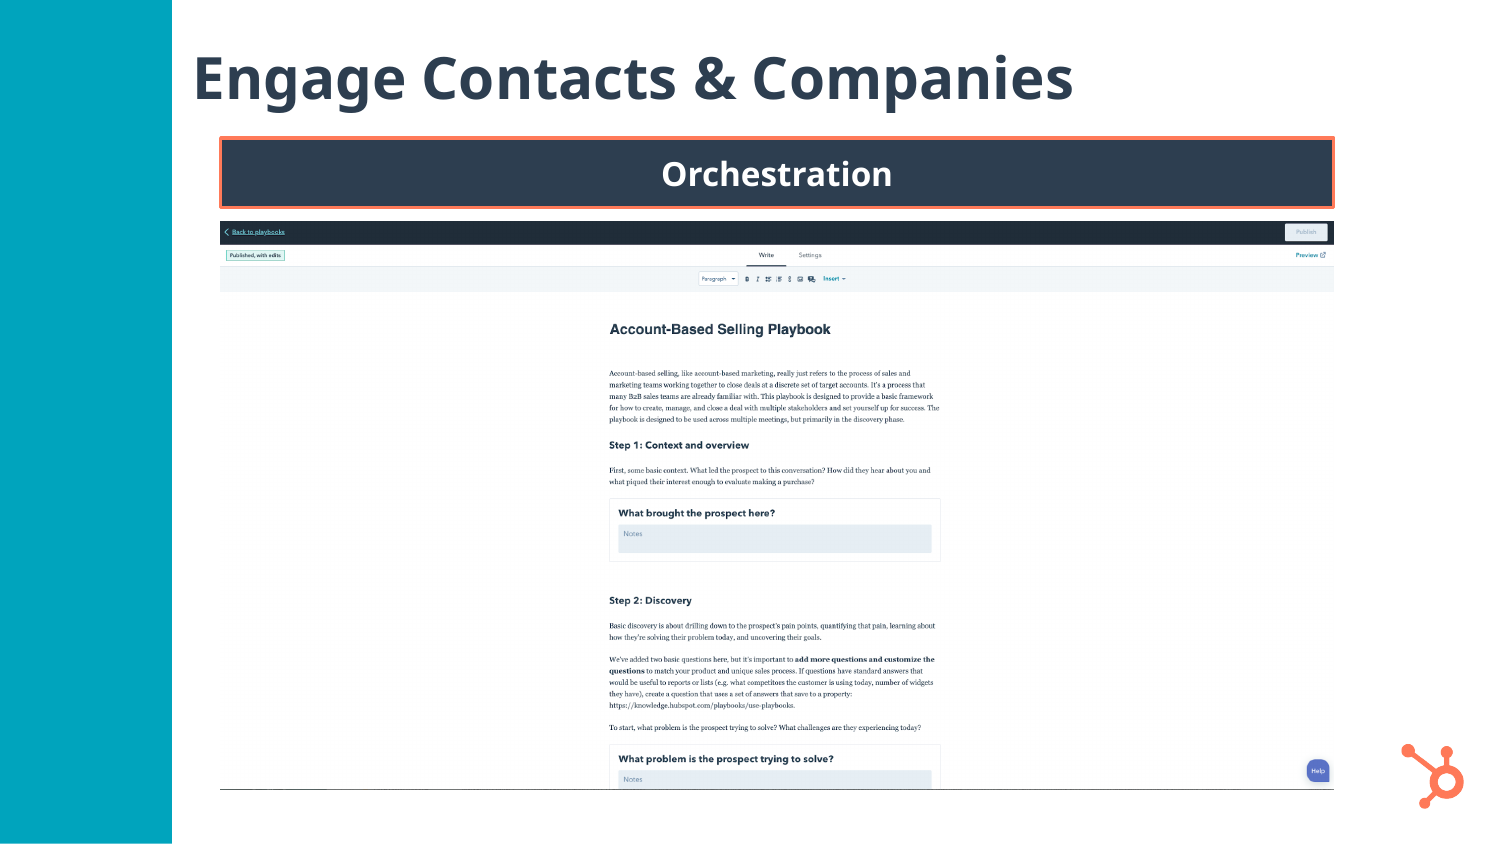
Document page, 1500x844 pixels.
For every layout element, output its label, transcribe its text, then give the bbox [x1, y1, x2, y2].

title Engage Contacts & Companies [177, 25, 1208, 131]
picture [220, 221, 1335, 790]
picture [1384, 725, 1481, 827]
title Orchestration [220, 138, 1334, 208]
